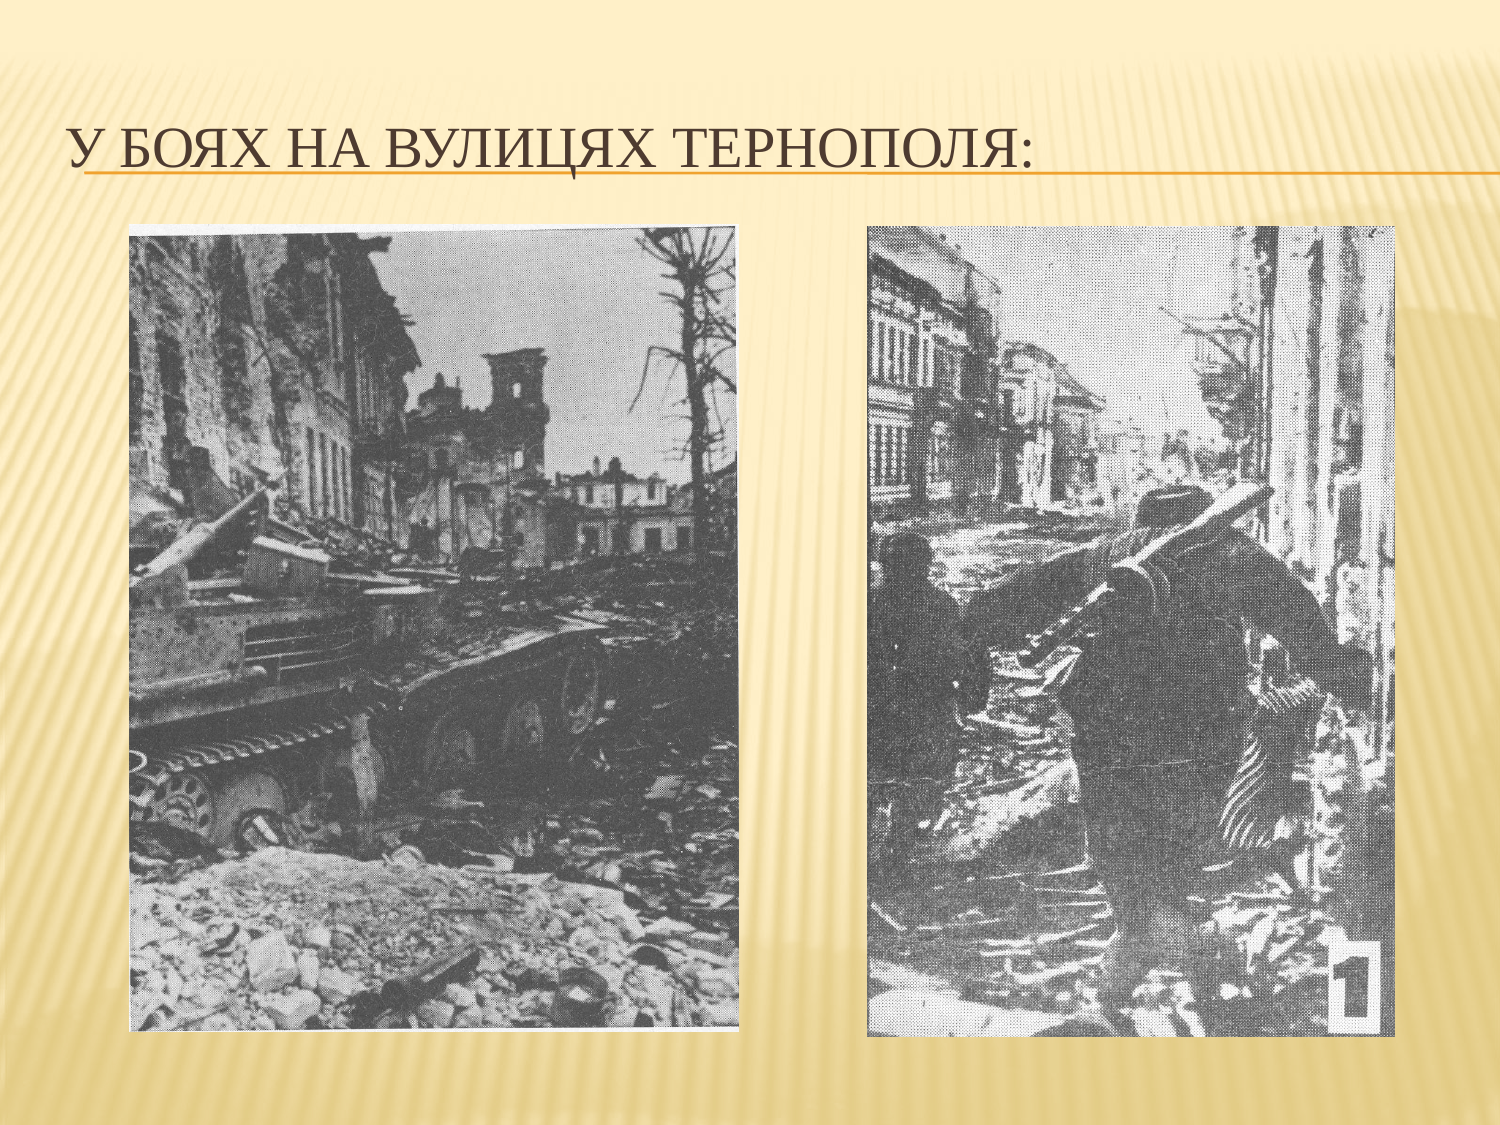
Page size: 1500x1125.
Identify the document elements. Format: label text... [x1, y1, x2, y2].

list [129, 224, 739, 1032]
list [866, 226, 1395, 1037]
title У боях на вулицях Тернополя: [49, 75, 1475, 213]
